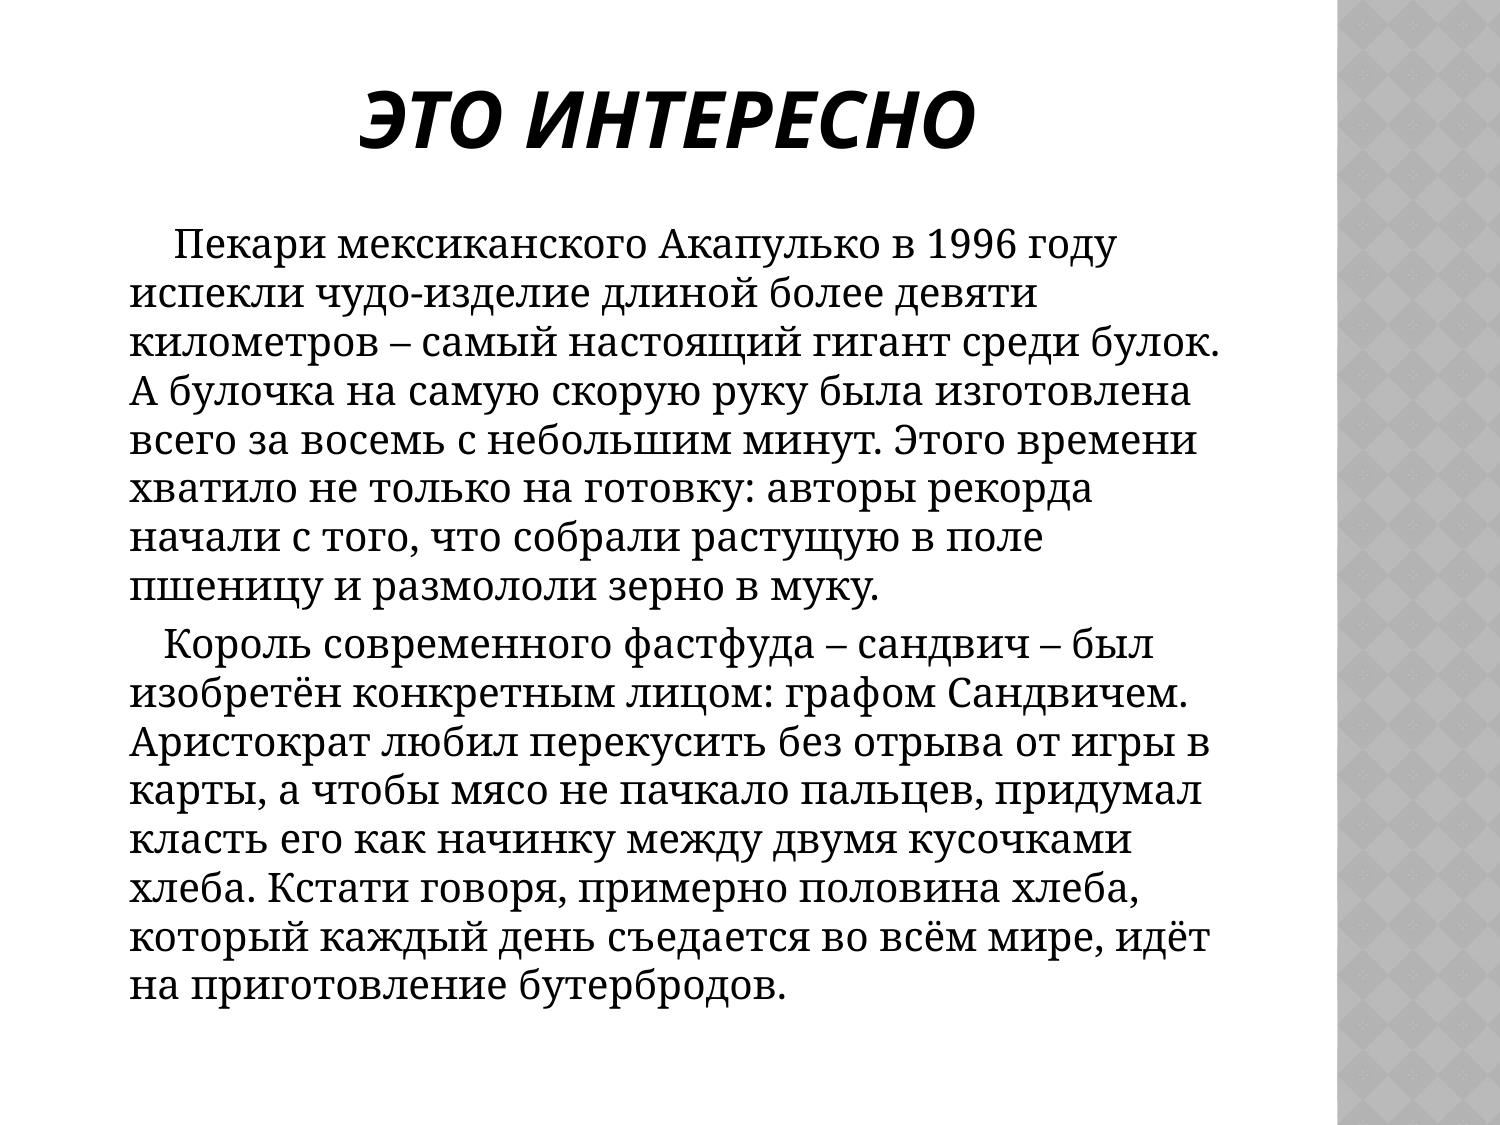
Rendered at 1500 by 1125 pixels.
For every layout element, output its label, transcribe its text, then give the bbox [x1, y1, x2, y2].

list Пекари мексиканского Акапулько в 1996 году испекли чудо-изделие длиной более девяти километров – самый настоящий гигант среди булок. А булочка на самую скорую руку была изготовлена всего за восемь с небольшим минут. Этого времени хватило не только на готовку: авторы рекорда начали с того, что собрали растущую в поле пшеницу и размололи зерно в муку. Король современного фастфуда – сандвич – был изобретён конкретным лицом: графом Сандвичем. Аристократ любил перекусить без отрыва от игры в карты, а чтобы мясо не пачкало пальцев, придумал класть его как начинку между двумя кусочками хлеба. Кстати говоря, примерно половина хлеба, который каждый день съедается во всём мире, идёт на приготовление бутербродов. [75, 210, 1263, 1059]
title Это интересно [75, 52, 1263, 164]
